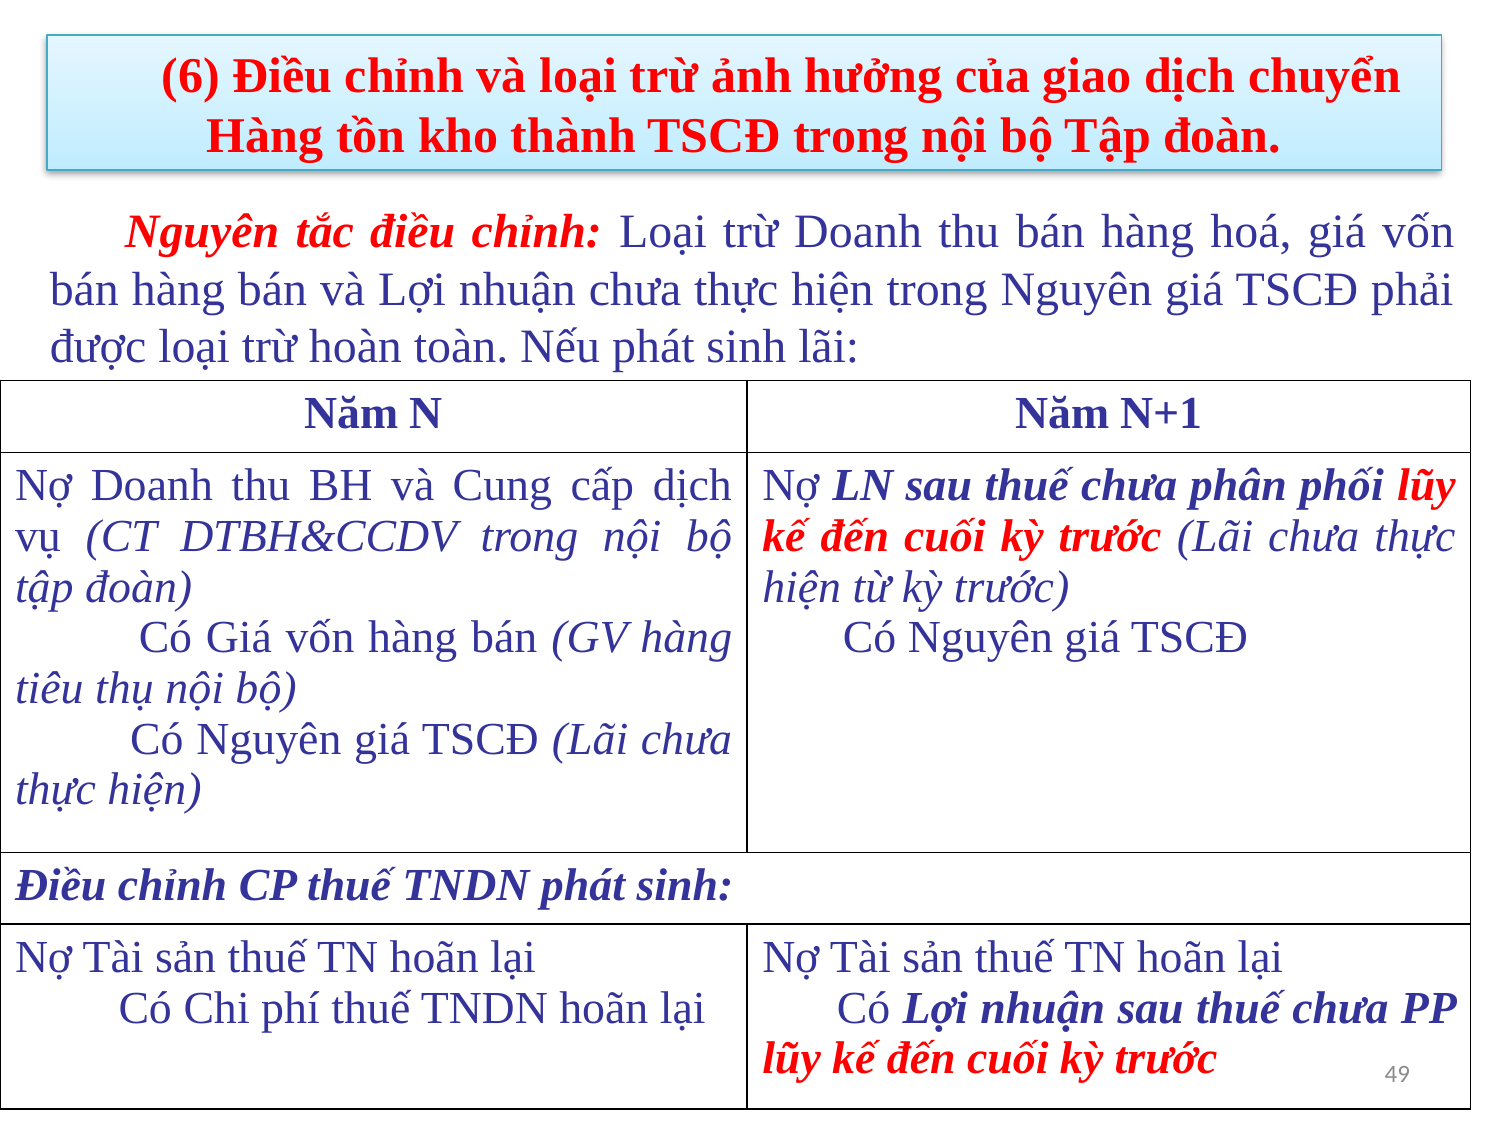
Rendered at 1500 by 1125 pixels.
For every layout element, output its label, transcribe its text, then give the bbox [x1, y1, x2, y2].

table_header Năm N [1, 381, 746, 452]
table_cell Điều chỉnh CP thuế TNDN phát sinh: [1, 853, 1470, 923]
text_box (6) Điều chỉnh và loại trừ ảnh hưởng của giao dịch chuyển Hàng tồn kho thành TSCĐ trong nội bộ Tập đoàn. [46, 34, 1442, 171]
text_box Nguyên tắc điều chỉnh: Loại trừ Doanh thu bán hàng hoá, giá vốn bán hàng bán và Lợi nhuận chưa thực hiện trong Nguyên giá TSCĐ phải được loại trừ hoàn toàn. Nếu phát sinh lãi: [35, 192, 1471, 380]
table_cell Nợ Doanh thu BH và Cung cấp dịch vụ (CT DTBH&CCDV trong nội bộ tập đoàn) Có Giá vốn hàng bán (GV hàng tiêu thụ nội bộ) Có Nguyên giá TSCĐ (Lãi chưa thực hiện) [1, 453, 746, 852]
table_cell Nợ Tài sản thuế TN hoãn lại Có Chi phí thuế TNDN hoãn lại [1, 925, 746, 1108]
table_cell Nợ LN sau thuế chưa phân phối lũy kế đến cuối kỳ trước (Lãi chưa thực hiện từ kỳ trước) Có Nguyên giá TSCĐ [748, 453, 1470, 852]
table_header Năm N+1 [748, 381, 1470, 452]
table_cell Nợ Tài sản thuế TN hoãn lại Có Lợi nhuận sau thuế chưa PP lũy kế đến cuối kỳ trước [748, 925, 1470, 1108]
